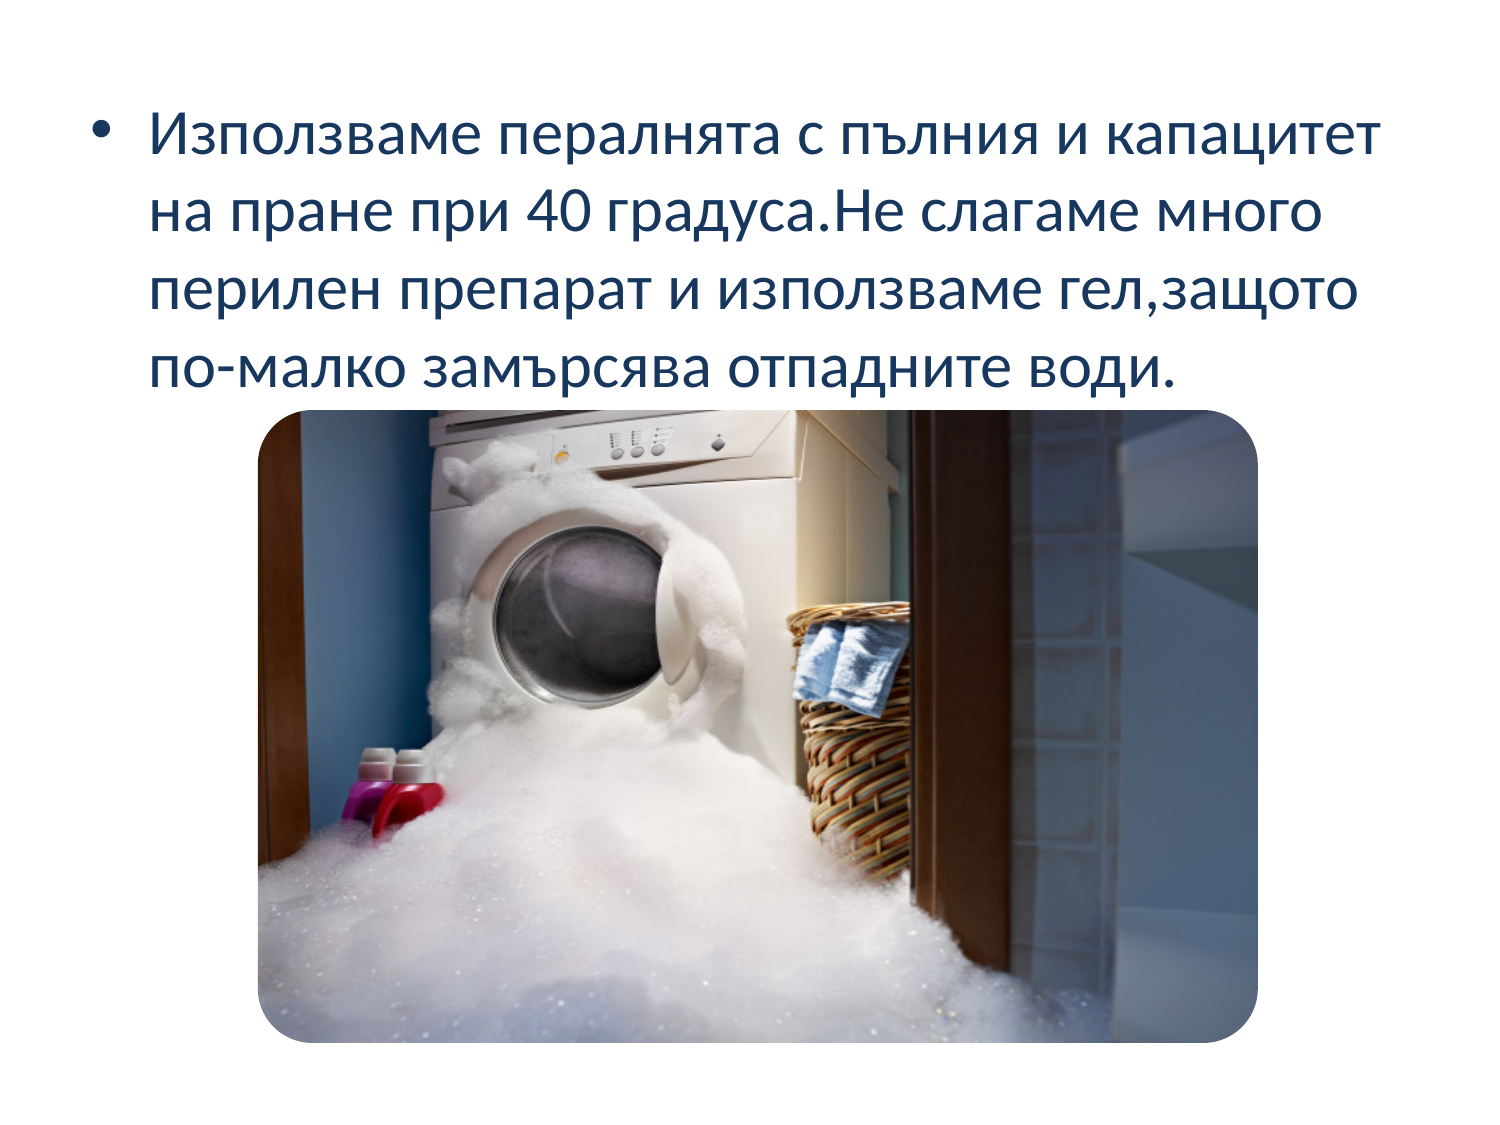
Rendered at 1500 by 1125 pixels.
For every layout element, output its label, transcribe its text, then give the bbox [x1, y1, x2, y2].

list Използваме пералнята с пълния и капацитет на пране при 40 градуса.Не слагаме много перилен препарат и използваме гел,защото по-малко замърсява отпадните води. [75, 82, 1425, 434]
picture [257, 409, 1259, 1044]
